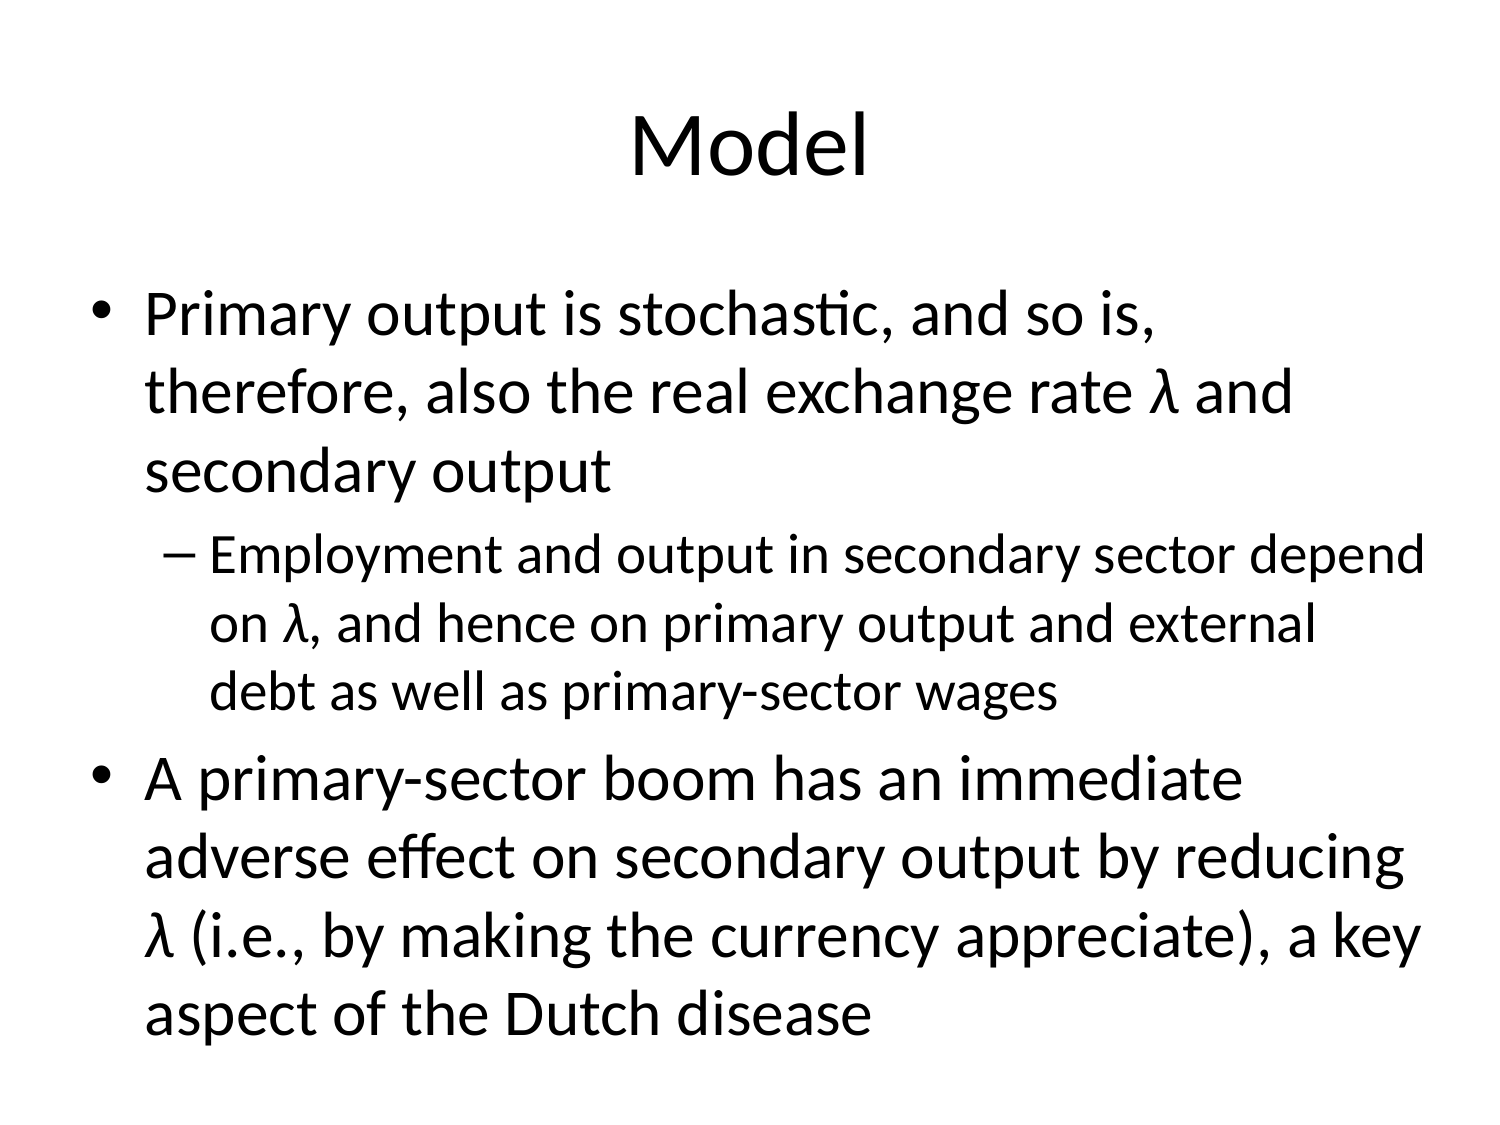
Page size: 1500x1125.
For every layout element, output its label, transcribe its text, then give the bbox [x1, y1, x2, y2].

title Model [75, 45, 1425, 233]
list Primary output is stochastic, and so is, therefore, also the real exchange rate λ and secondary output Employment and output in secondary sector depend on λ, and hence on primary output and external debt as well as primary-sector wages A primary-sector boom has an immediate adverse effect on secondary output by reducing λ (i.e., by making the currency appreciate), a key aspect of the Dutch disease [75, 262, 1447, 1059]
